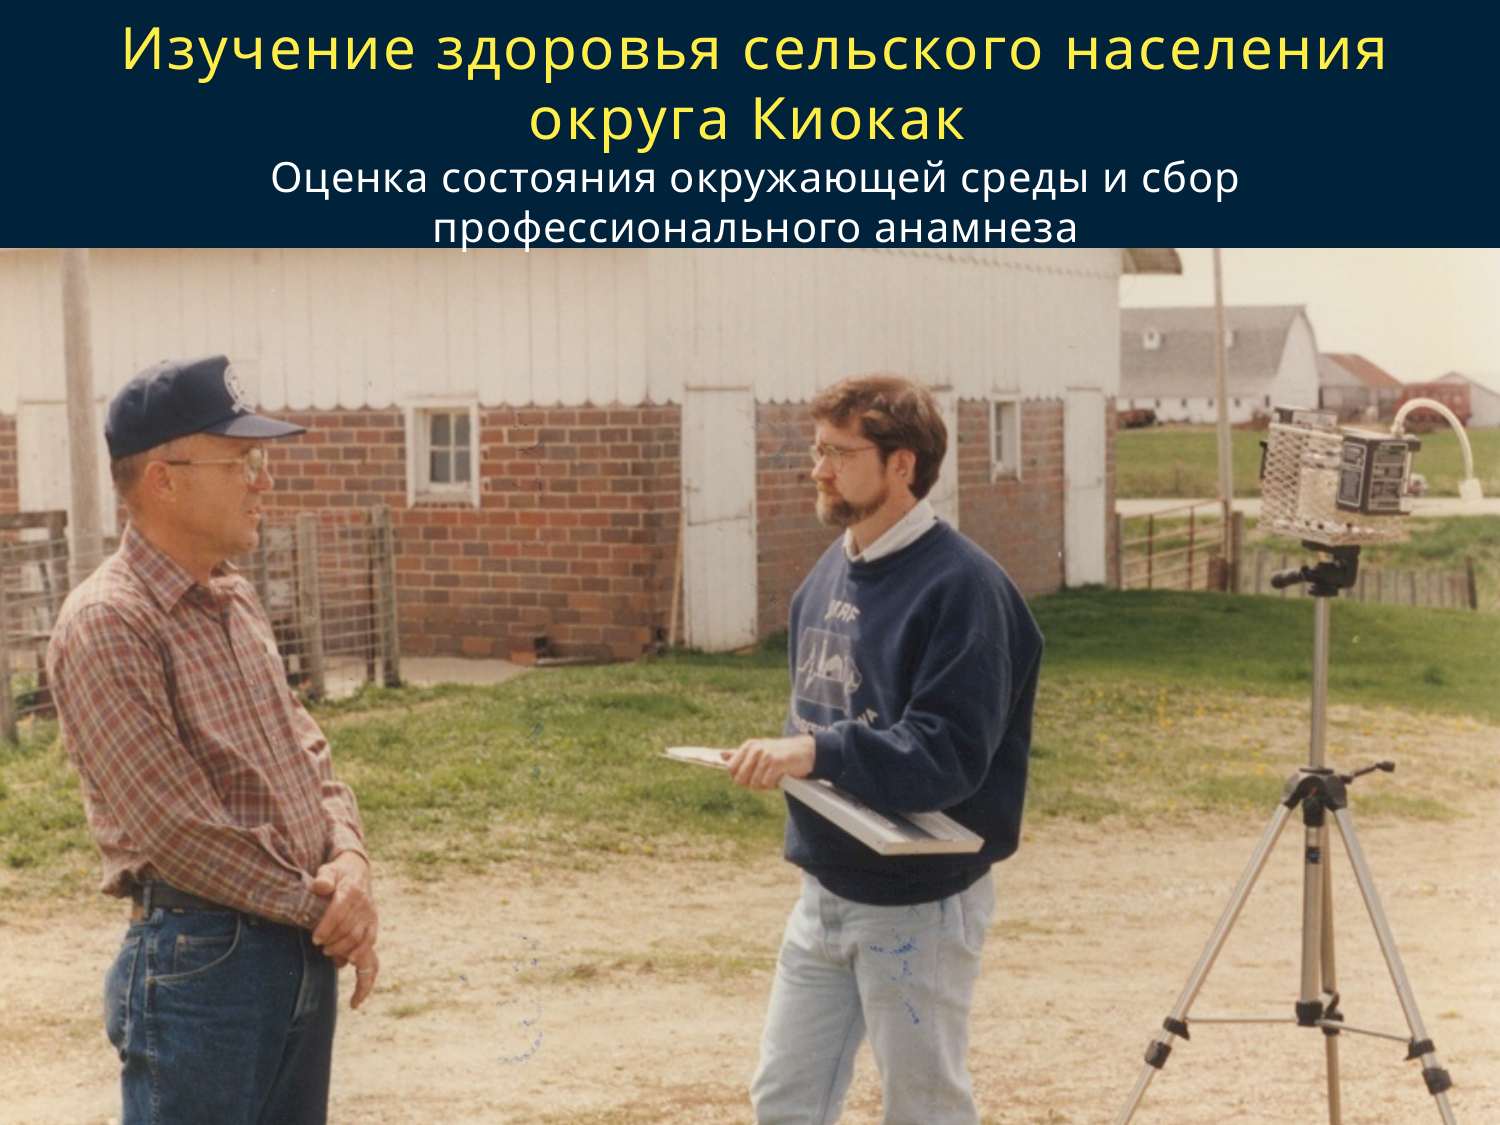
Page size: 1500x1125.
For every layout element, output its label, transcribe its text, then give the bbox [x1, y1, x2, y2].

picture [0, 247, 1500, 1125]
text_box Изучение здоровья сельского населения округа Киокак Оценка состояния окружающей среды и сбор профессионального анамнеза [49, 3, 1463, 247]
